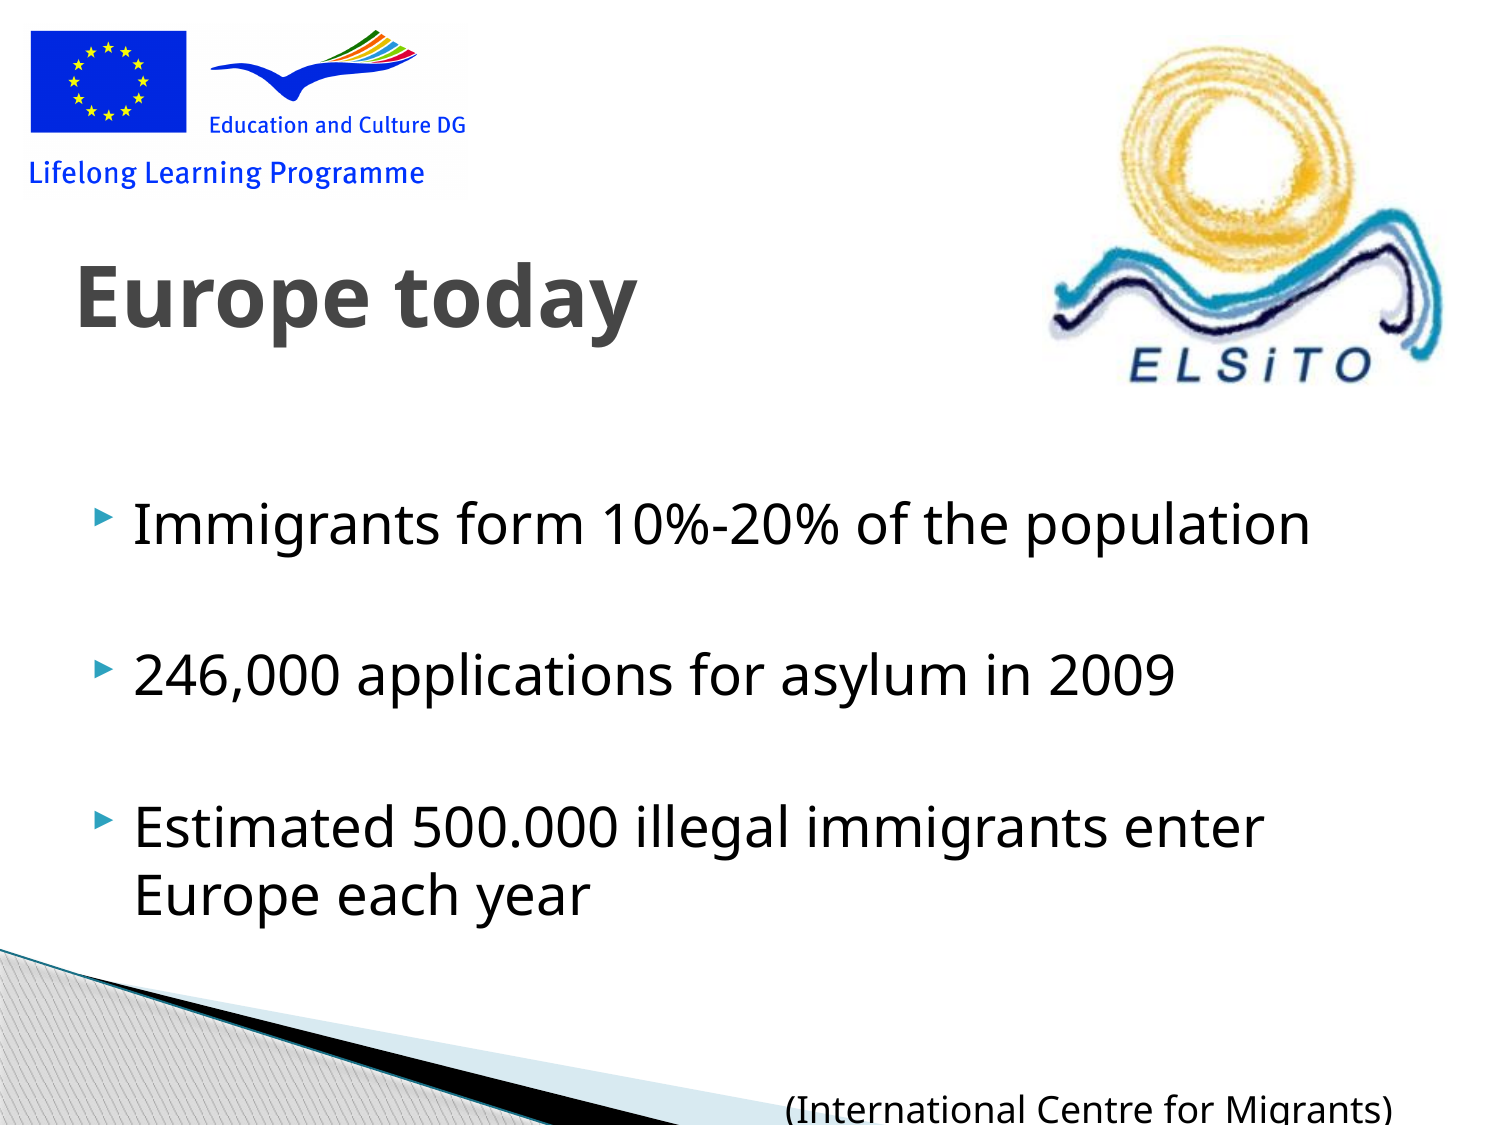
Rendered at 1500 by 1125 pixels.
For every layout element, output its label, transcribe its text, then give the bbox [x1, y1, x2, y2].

picture [1042, 35, 1454, 387]
list Immigrants form 10%-20% of the population 246,000 applications for asylum in 2009 Estimated 500.000 illegal immigrants enter Europe each year (International Centre for Migrants) [58, 480, 1409, 931]
title Europe today [58, 210, 1032, 375]
picture [23, 23, 468, 200]
